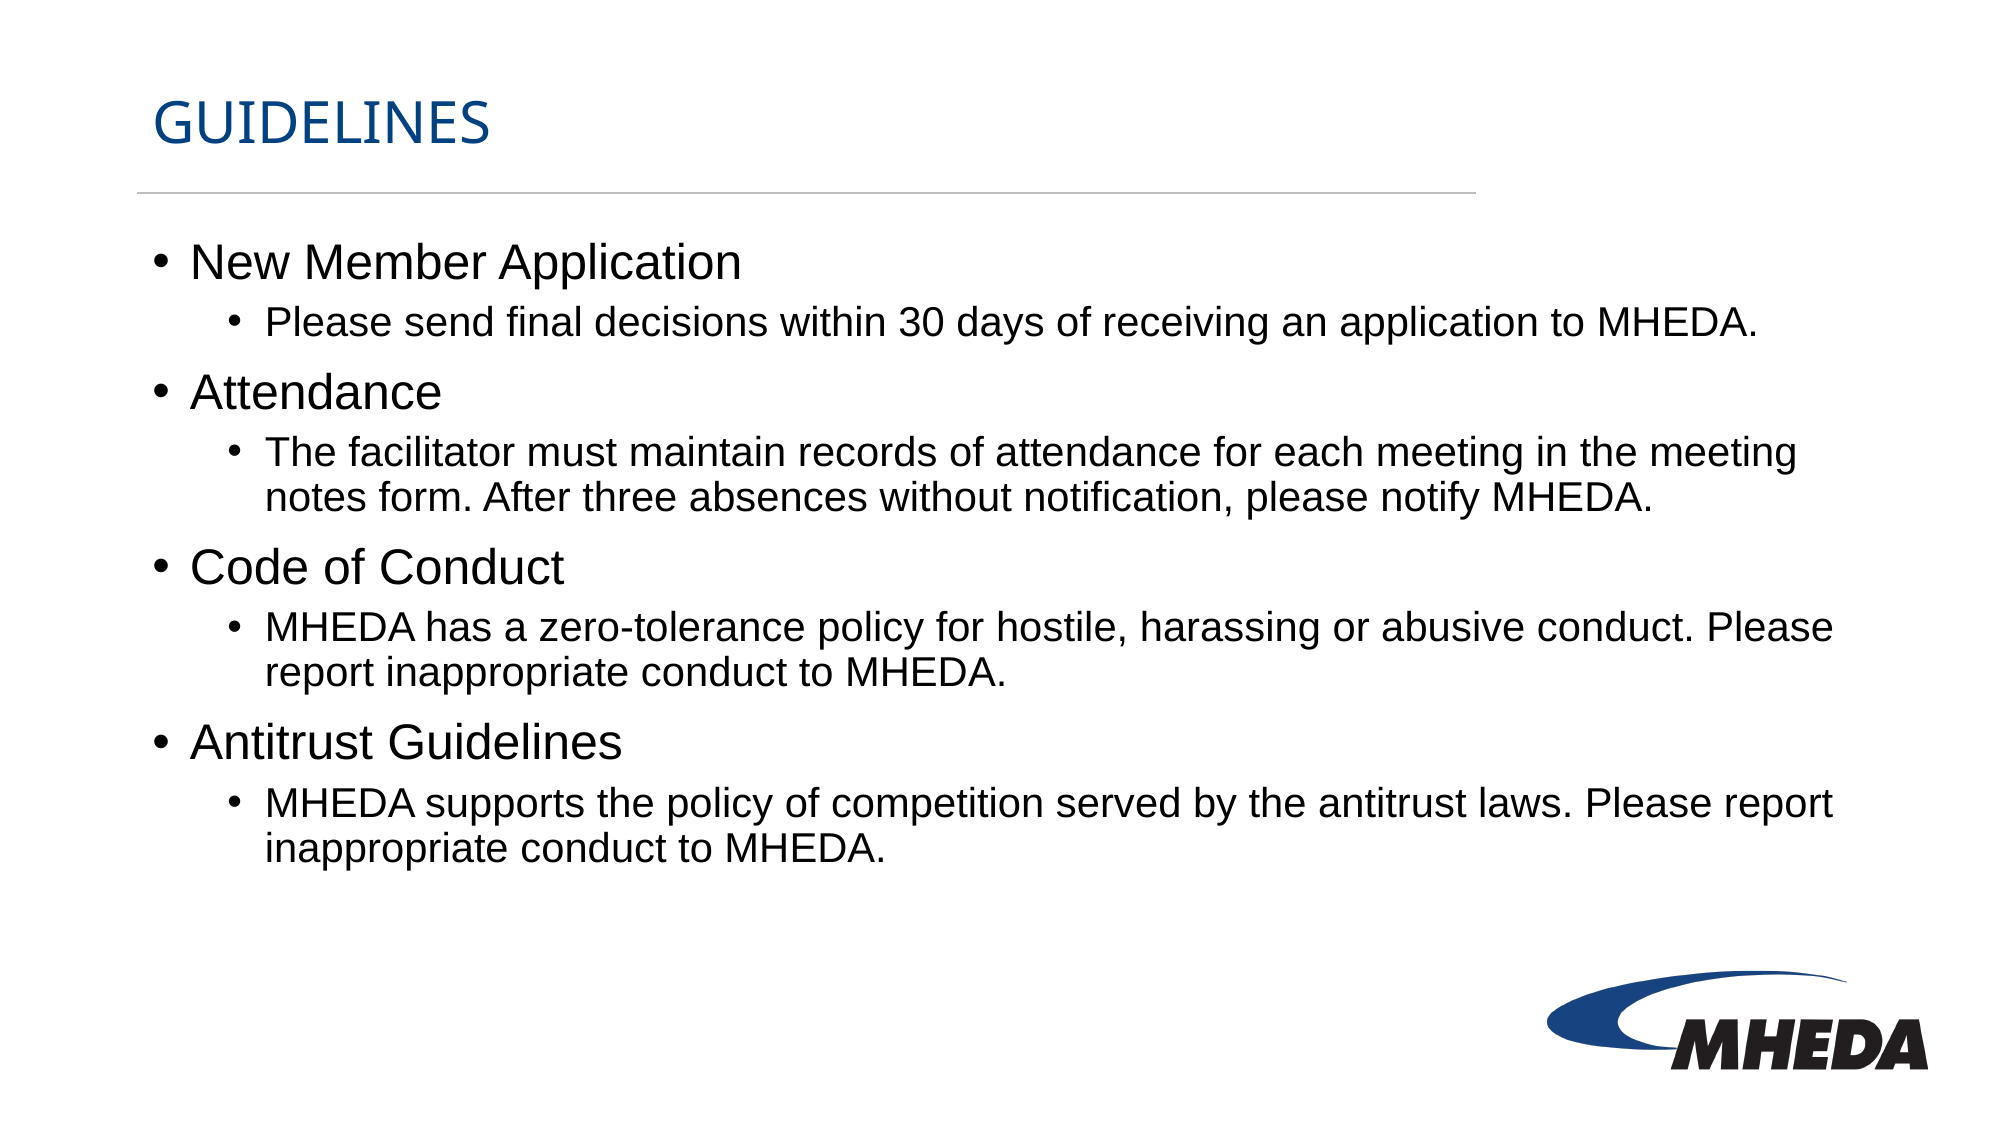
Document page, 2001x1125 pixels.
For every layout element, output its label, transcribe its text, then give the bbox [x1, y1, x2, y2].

list New Member Application Please send final decisions within 30 days of receiving an application to MHEDA. Attendance The facilitator must maintain records of attendance for each meeting in the meeting notes form. After three absences without notification, please notify MHEDA. Code of Conduct MHEDA has a zero-tolerance policy for hostile, harassing or abusive conduct. Please report inappropriate conduct to MHEDA. Antitrust Guidelines MHEDA supports the policy of competition served by the antitrust laws. Please report inappropriate conduct to MHEDA. [137, 228, 1863, 943]
picture [1546, 970, 1930, 1070]
title guidelines [137, 59, 1863, 190]
